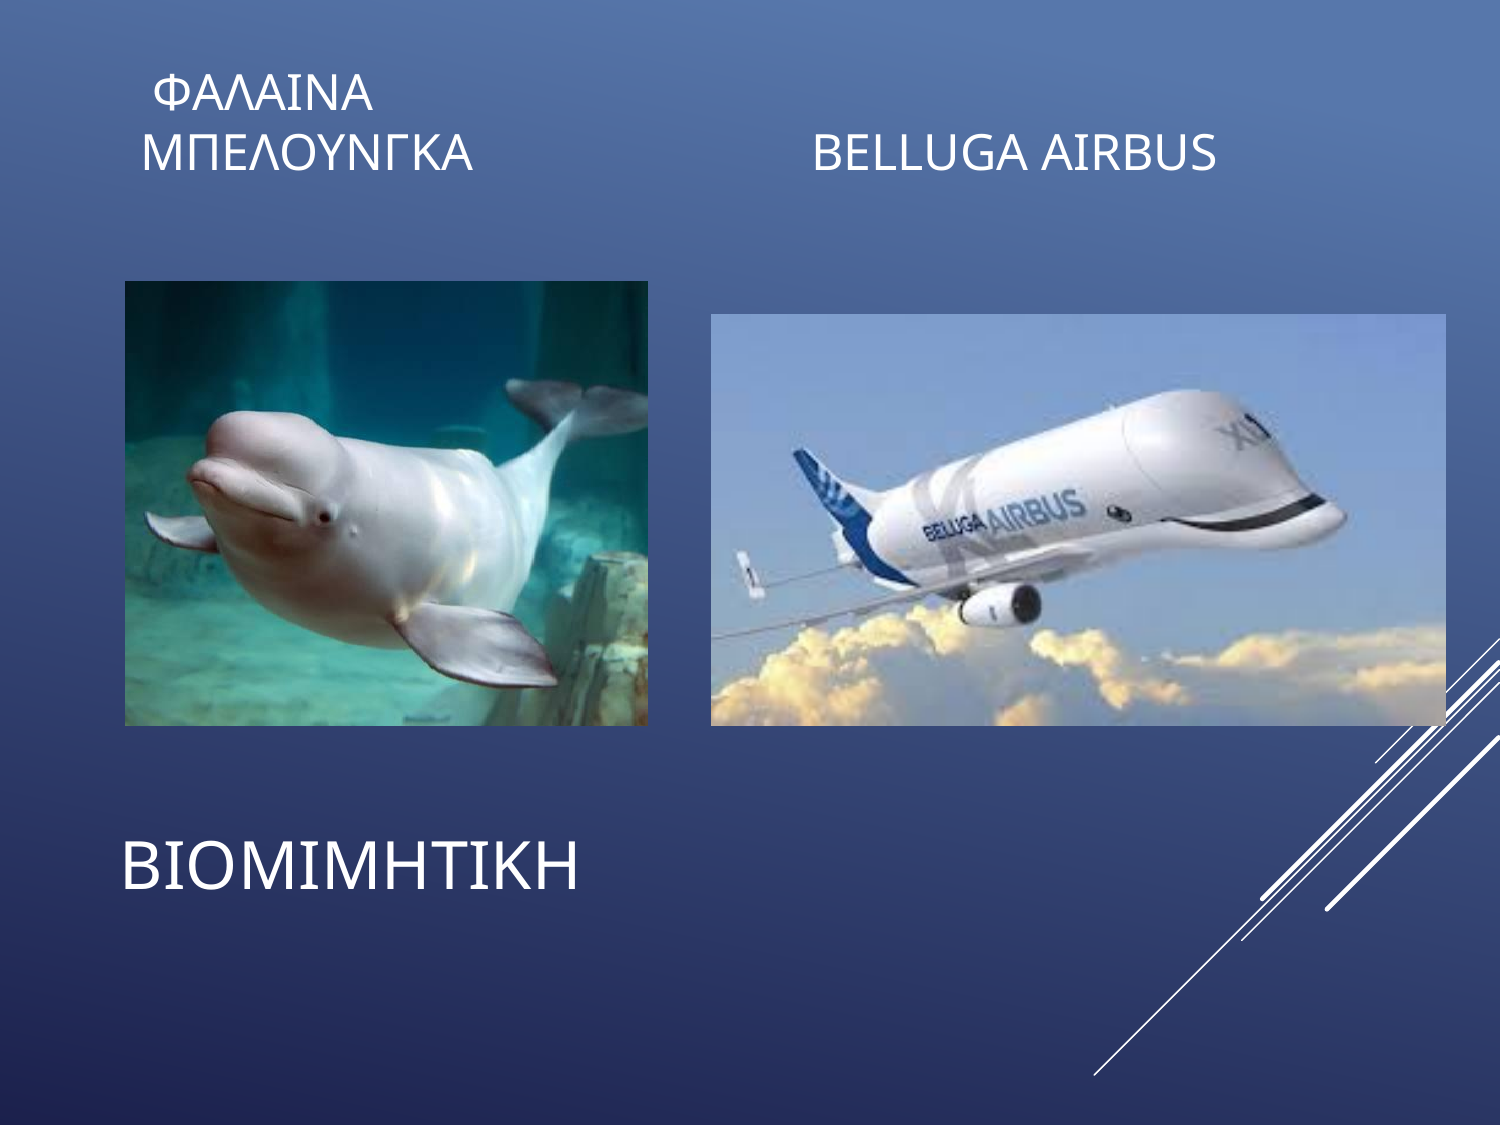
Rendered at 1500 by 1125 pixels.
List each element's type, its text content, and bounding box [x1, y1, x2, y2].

list ΦΑΛΑΙΝΑ ΜΠΕΛΟΥΝΓΚΑ [125, 87, 735, 188]
title ΒΙΟΜΙΜΗΤΙΚΗ [87, 737, 1163, 988]
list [711, 314, 1446, 726]
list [124, 281, 649, 726]
list BELLUGA AIRBUS [796, 92, 1414, 188]
